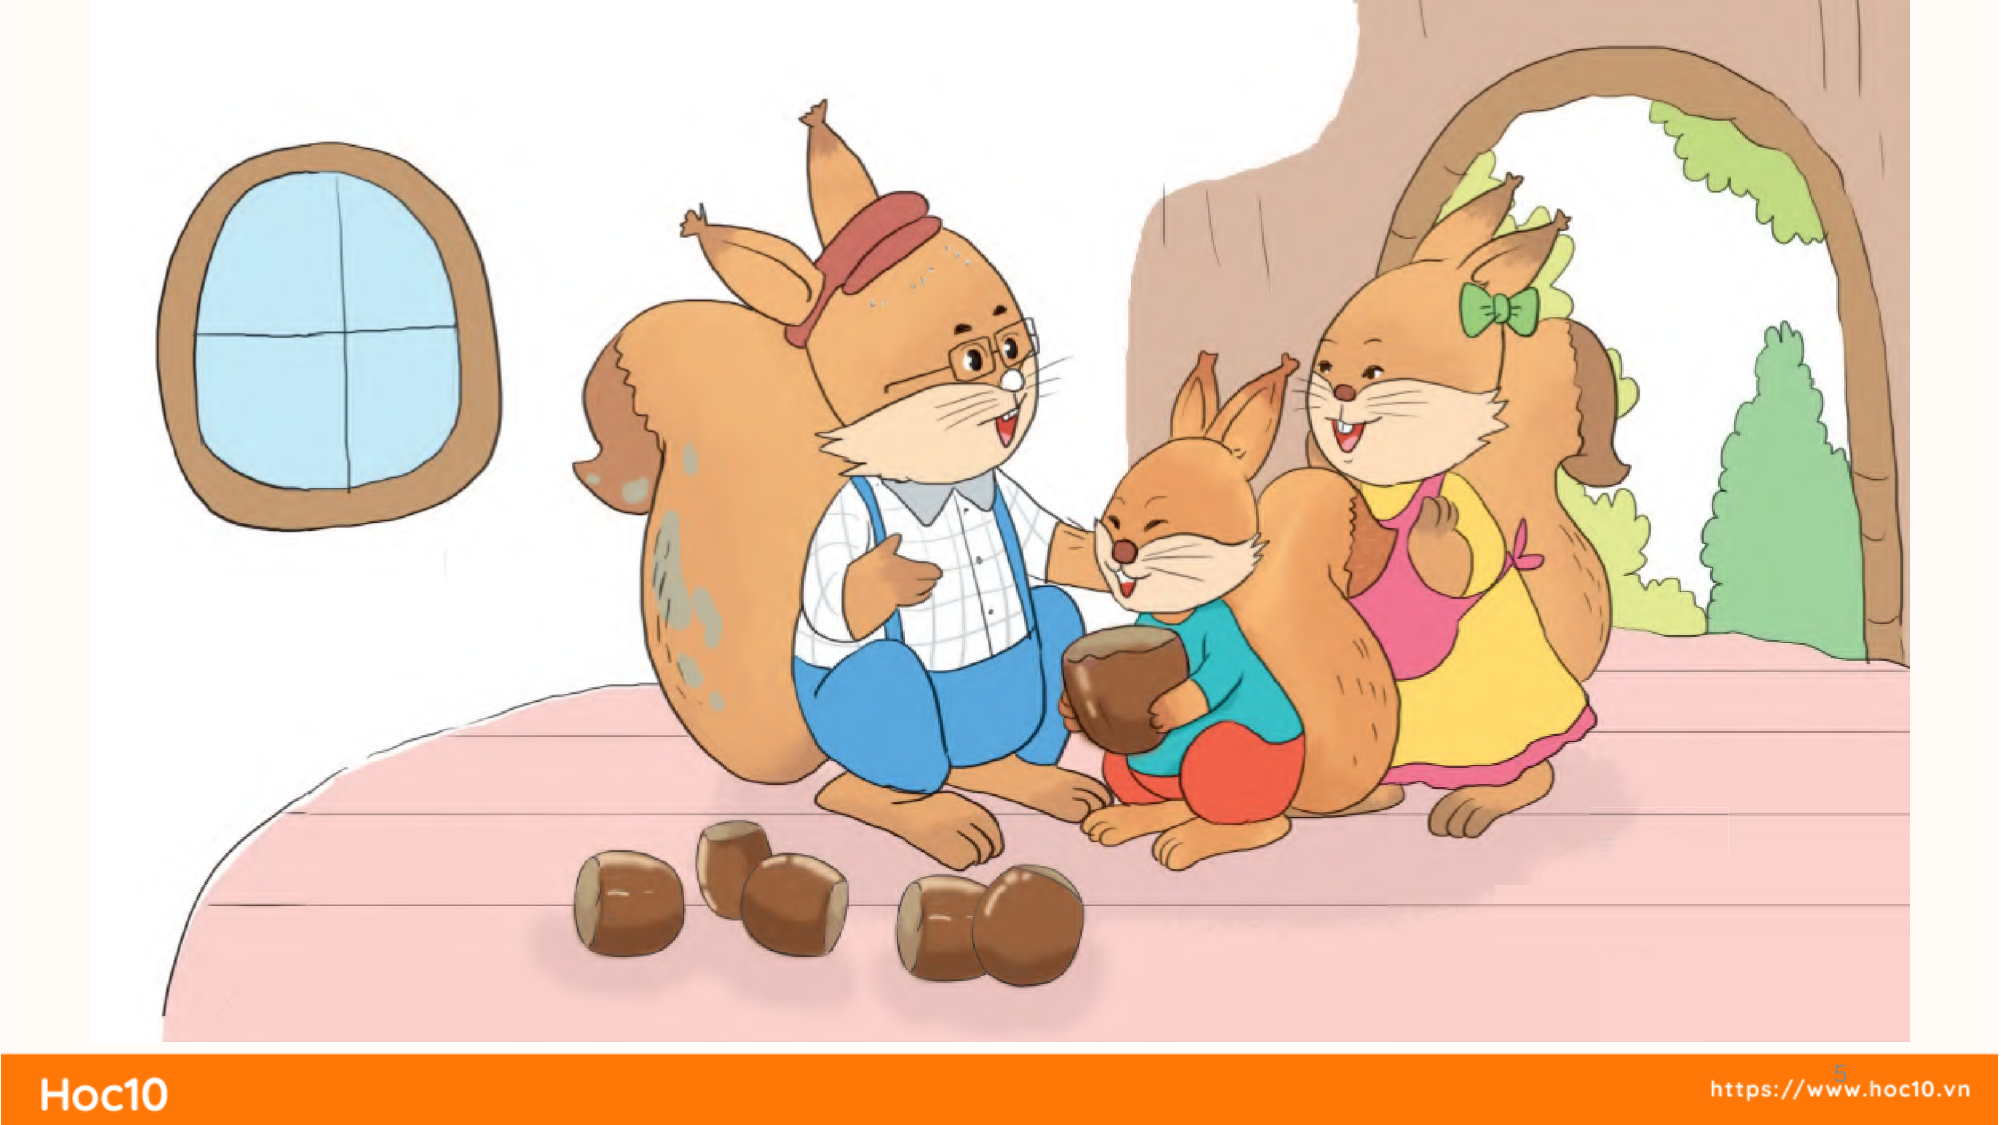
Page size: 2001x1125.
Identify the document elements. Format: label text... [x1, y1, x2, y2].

picture [1, 0, 1998, 1125]
slide_number 5 [1412, 1052, 1863, 1103]
